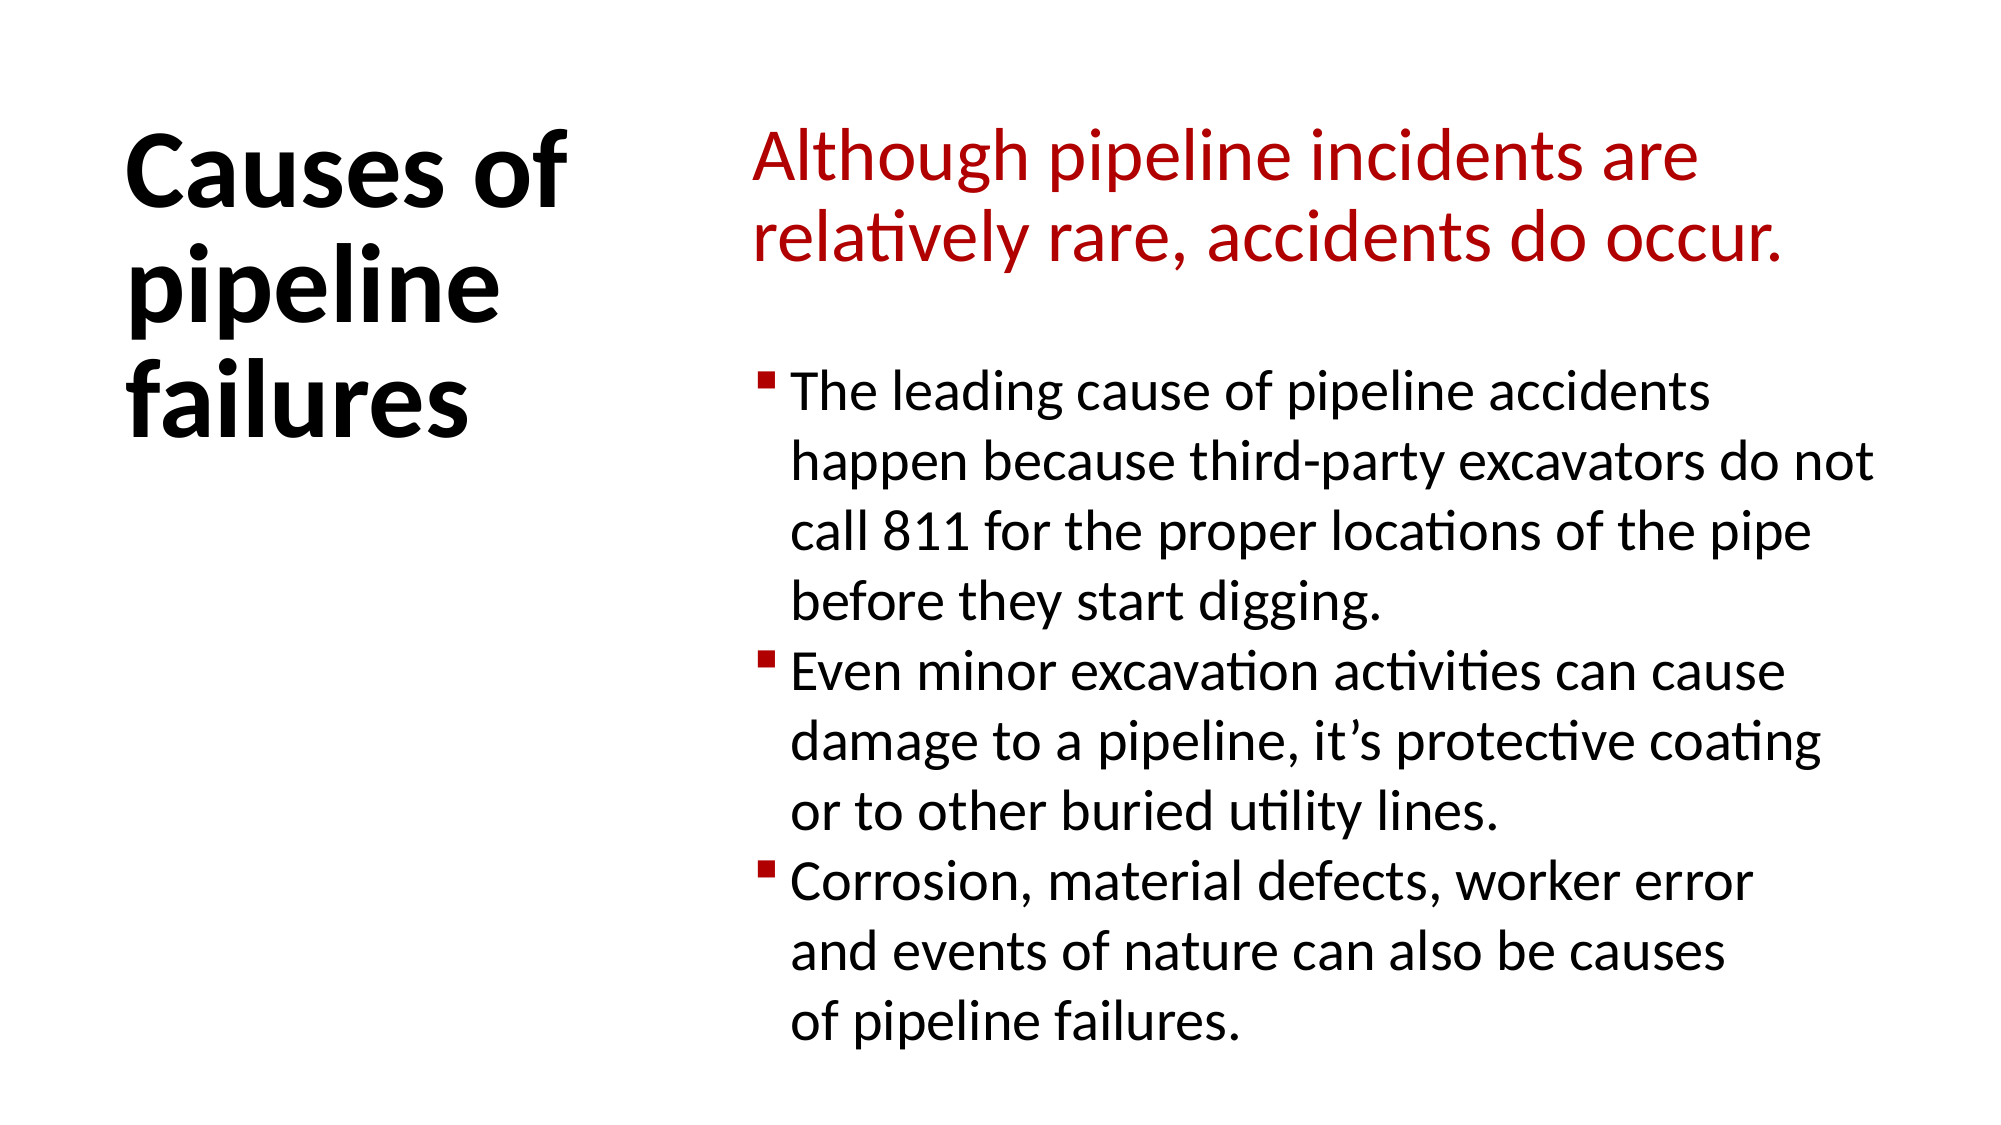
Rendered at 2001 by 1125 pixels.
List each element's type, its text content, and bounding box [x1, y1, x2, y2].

title Causes of pipeline failures [110, 108, 608, 459]
list The leading cause of pipeline accidents happen because third-party excavators do not call 811 for the proper locations of the pipe before they start digging. Even minor excavation activities can cause damage to a pipeline, it’s protective coating or to other buried utility lines. Corrosion, material defects, worker error and events of nature can also be causes of pipeline failures. [738, 326, 1895, 1060]
text_box Although pipeline incidents are relatively rare, accidents do occur. [737, 108, 1910, 270]
